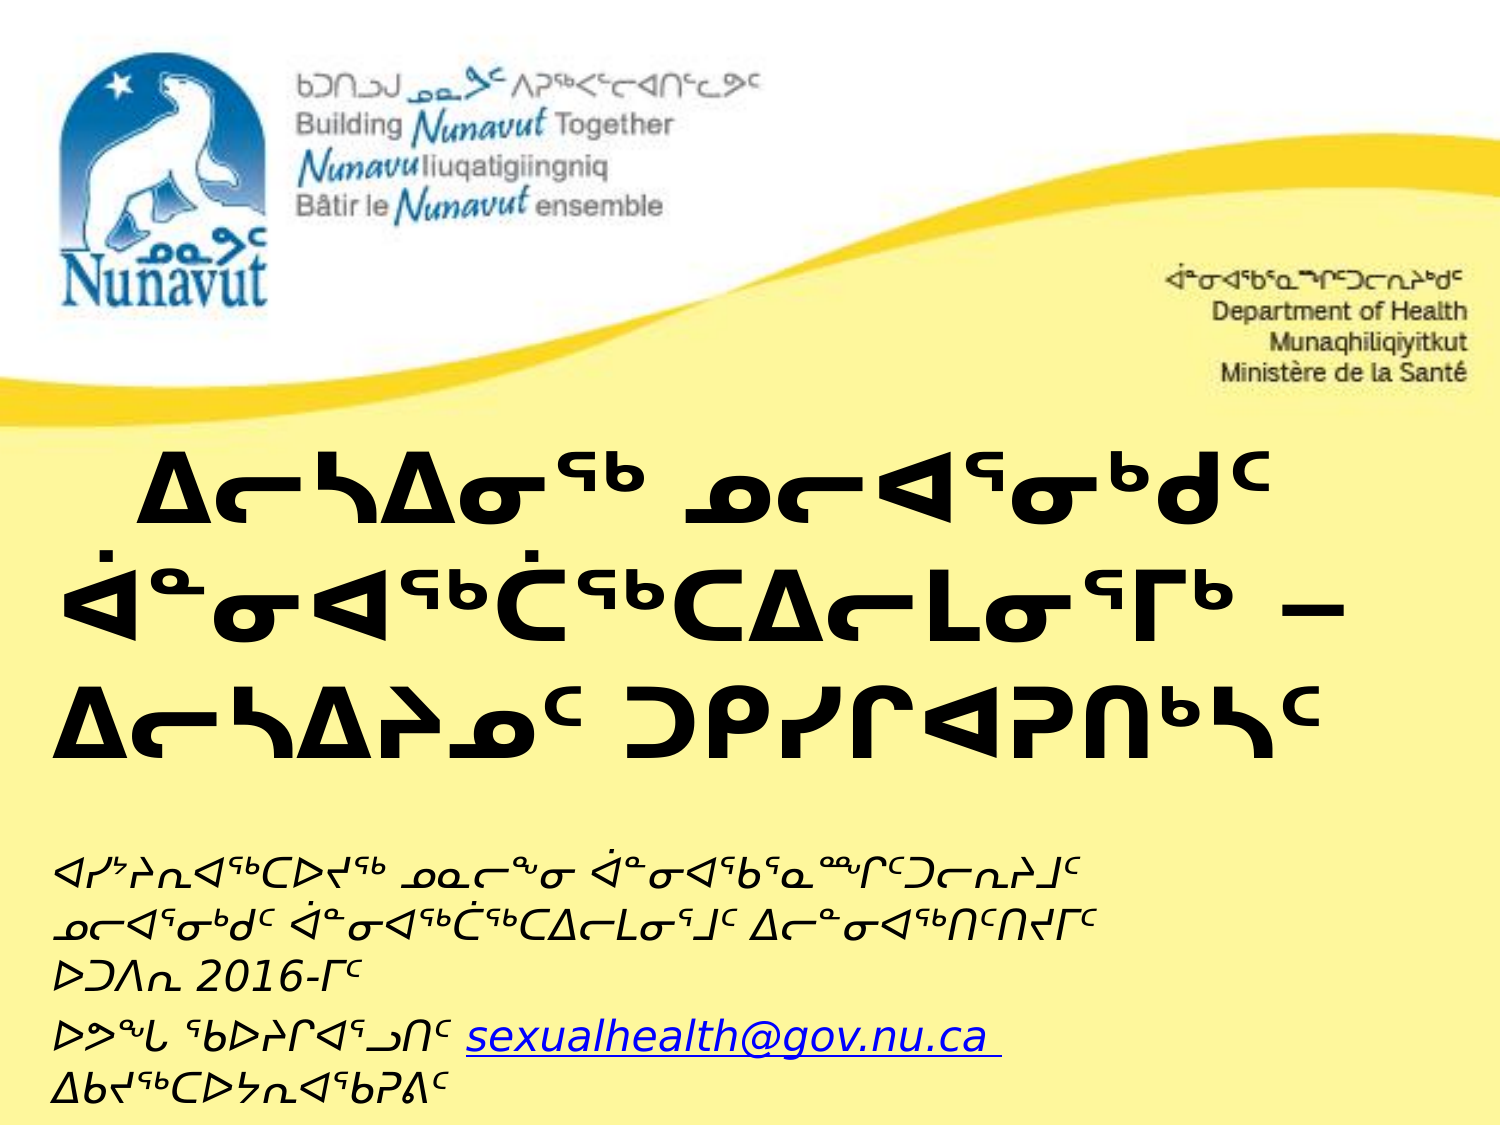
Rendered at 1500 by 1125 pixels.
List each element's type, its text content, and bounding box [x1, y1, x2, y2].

title ᐃᓕᓴᐃᓂᖅ ᓄᓕᐊᕐᓂᒃᑯᑦ ᐋᓐᓂᐊᖅᑖᖅᑕᐃᓕᒪᓂᕐᒥᒃ − ᐃᓕᓴᐃᔨᓄᑦ ᑐᑭᓯᒋᐊᕈᑎᒃᓴᑦ [24, 399, 1388, 804]
picture [0, 0, 1500, 1125]
subtitle ᐊᓯᔾᔨᕆᐊᖅᑕᐅᔪᖅ ᓄᓇᓕᖕᓂ ᐋᓐᓂᐊᖃᕐᓇᙱᑦᑐᓕᕆᔨᒧᑦ ᓄᓕᐊᕐᓂᒃᑯᑦ ᐋᓐᓂᐊᖅᑖᖅᑕᐃᓕᒪᓂᕐᒧᑦ ᐃᓕᓐᓂᐊᖅᑎᑦᑎᔪᒥᑦ ᐅᑐᐱᕆ 2016-ᒥᑦ ᐅᕗᖓ ᖃᐅᔨᒋᐊᕐᓗᑎᑦ sexualhealth@gov.nu.ca ᐃᑲᔪᖅᑕᐅᔭᕆᐊᖃᕈᕕᑦ [37, 774, 1174, 1125]
